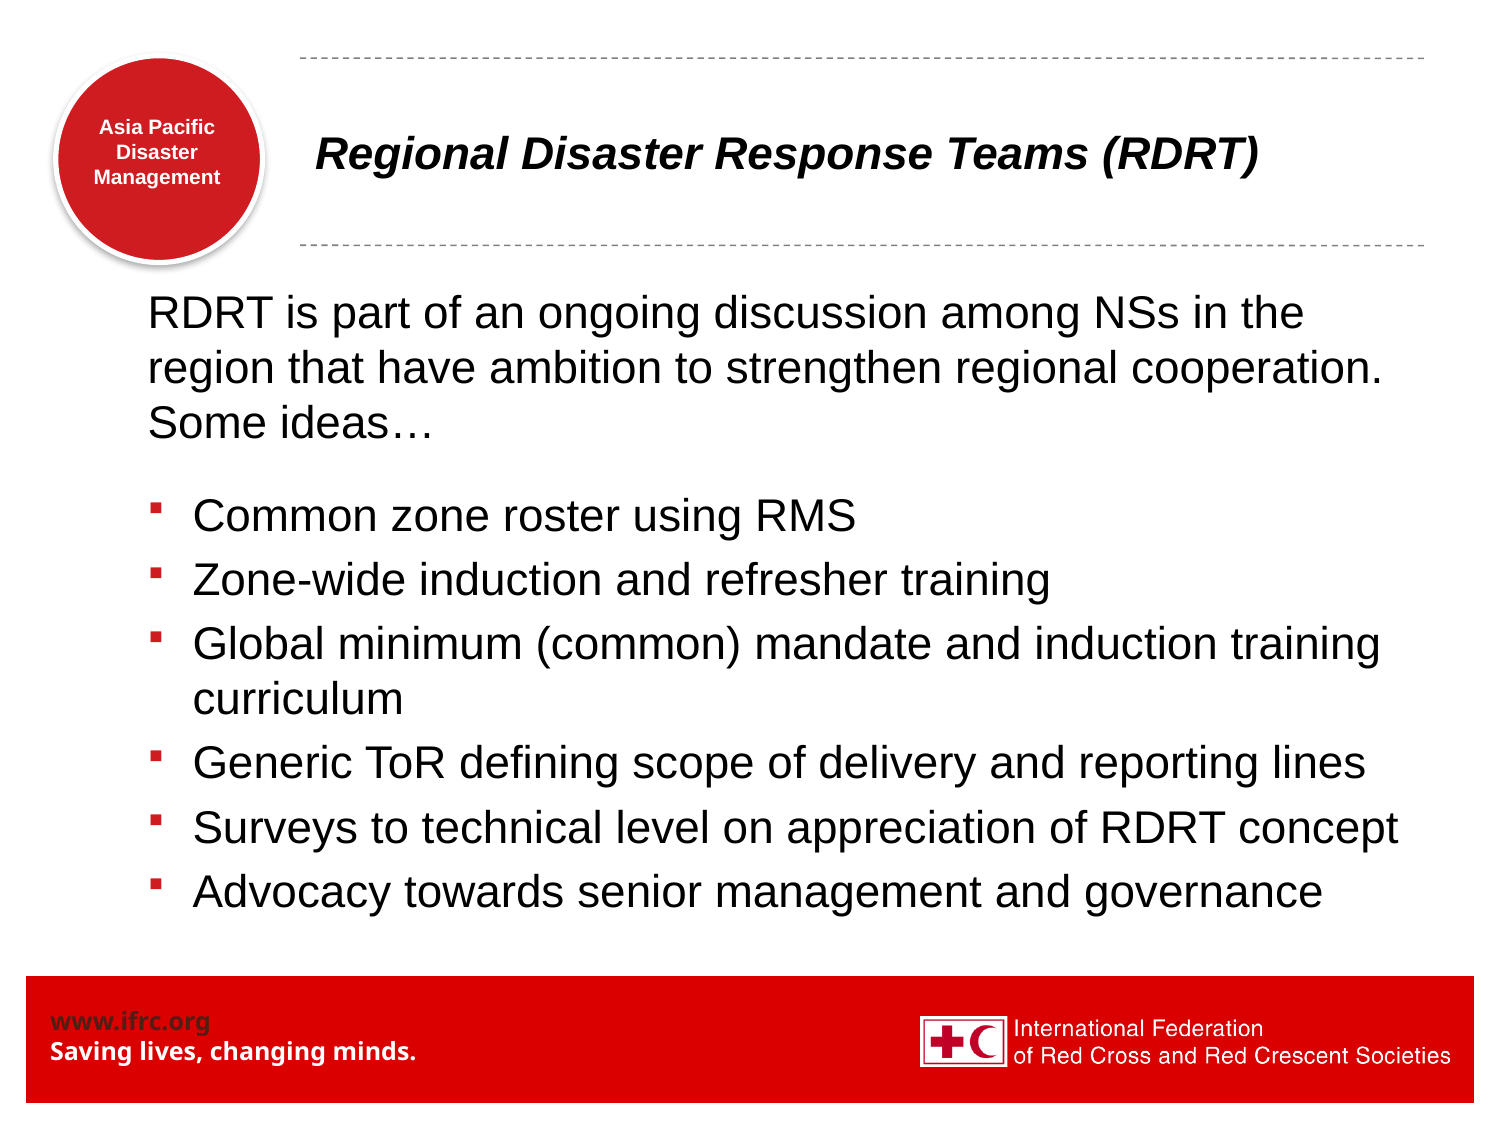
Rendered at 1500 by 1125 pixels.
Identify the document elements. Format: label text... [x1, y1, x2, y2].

list RDRT is part of an ongoing discussion among NSs in the region that have ambition to strengthen regional cooperation. Some ideas… Common zone roster using RMS Zone-wide induction and refresher training Global minimum (common) mandate and induction training curriculum Generic ToR defining scope of delivery and reporting lines Surveys to technical level on appreciation of RDRT concept Advocacy towards senior management and governance [132, 274, 1426, 963]
picture [920, 1016, 1450, 1067]
title Regional Disaster Response Teams (RDRT) [299, 57, 1426, 246]
